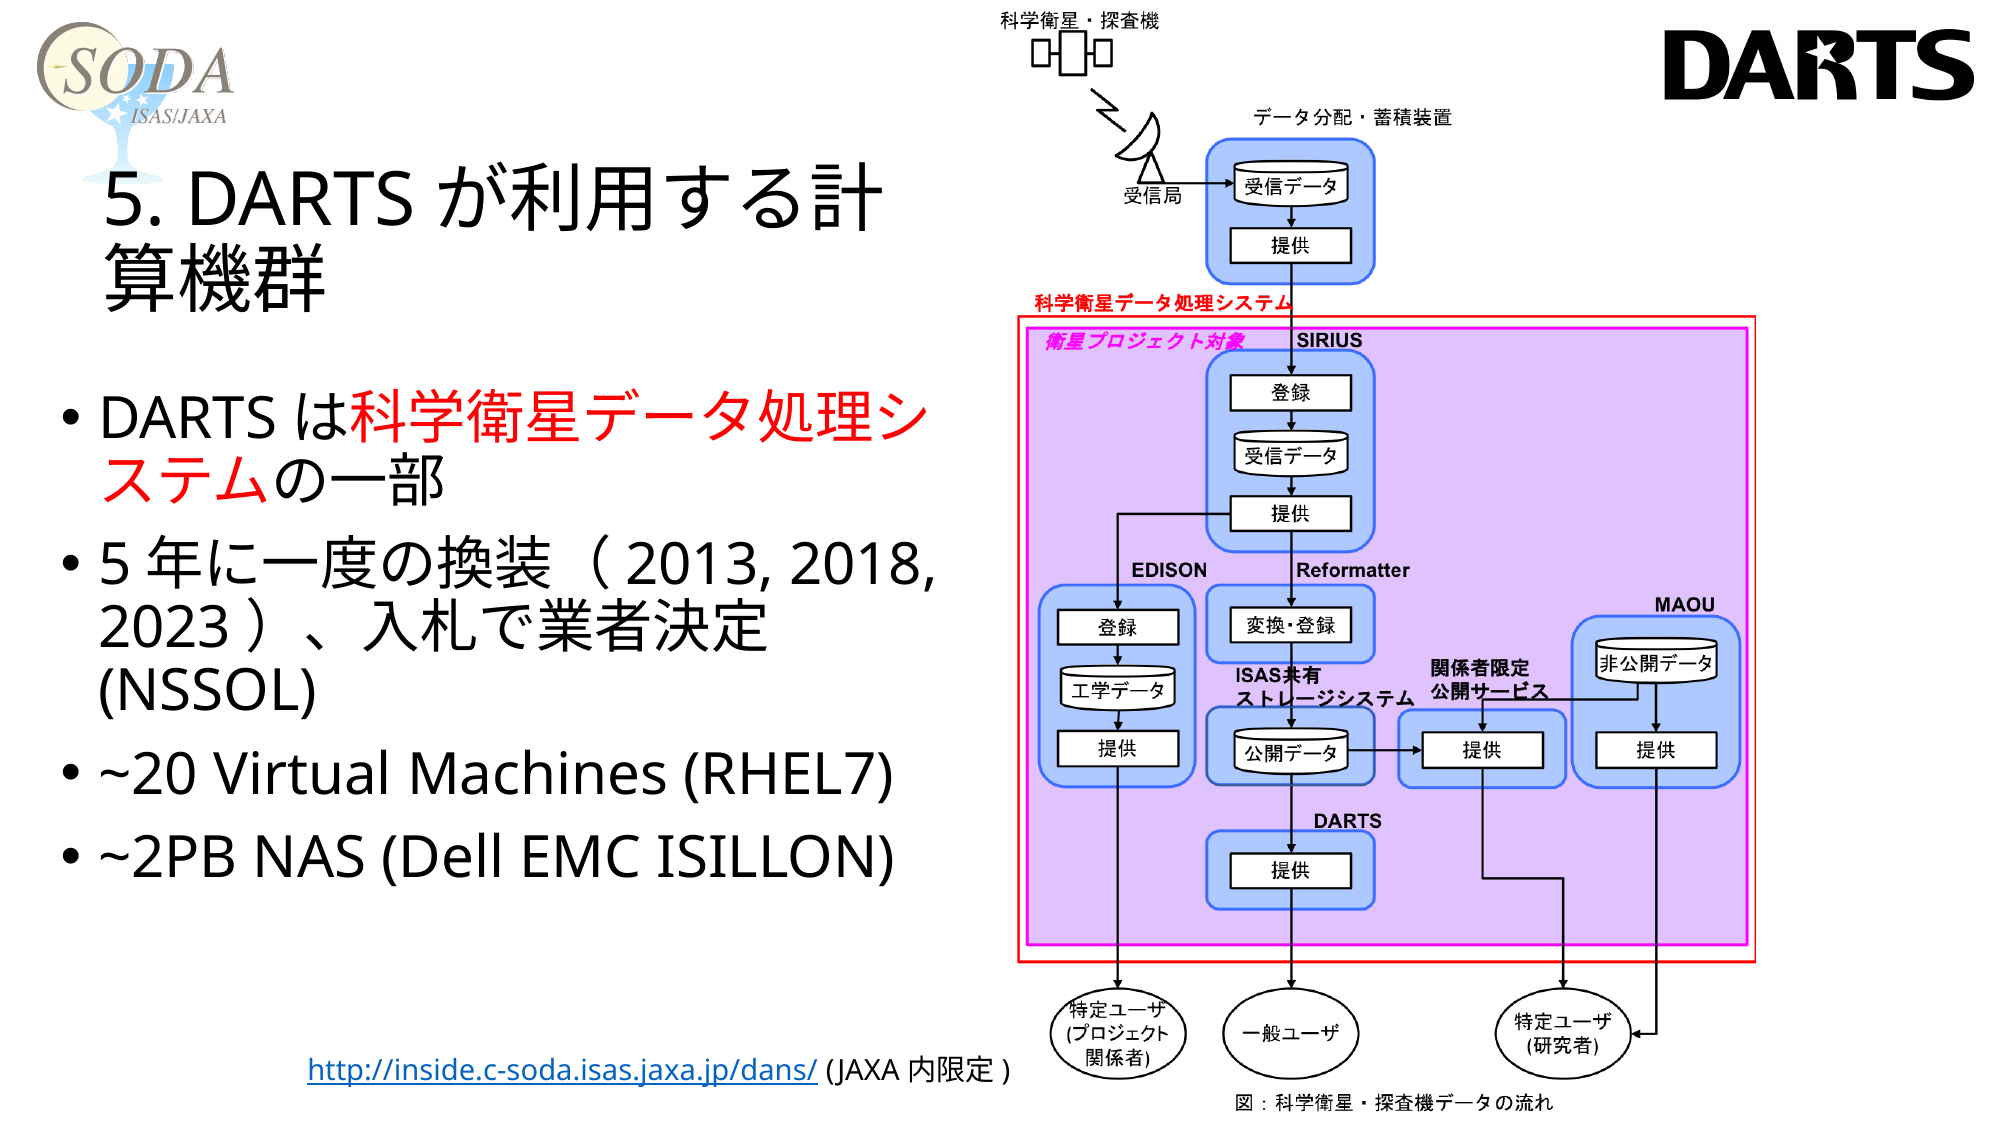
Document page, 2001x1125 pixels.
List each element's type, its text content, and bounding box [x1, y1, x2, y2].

list DARTSは科学衛星データ処理システムの一部 5年に一度の換装（2013, 2018, 2023）、入札で業者決定(NSSOL) ~20 Virtual Machines (RHEL7) ~2PB NAS (Dell EMC ISILLON) [45, 380, 966, 1038]
text_box http://inside.c-soda.isas.jaxa.jp/dans/ (JAXA内限定) [274, 1043, 986, 1099]
title 5. DARTSが利用する計算機群 [87, 56, 941, 380]
picture [37, 22, 235, 184]
picture [986, 0, 1983, 1125]
